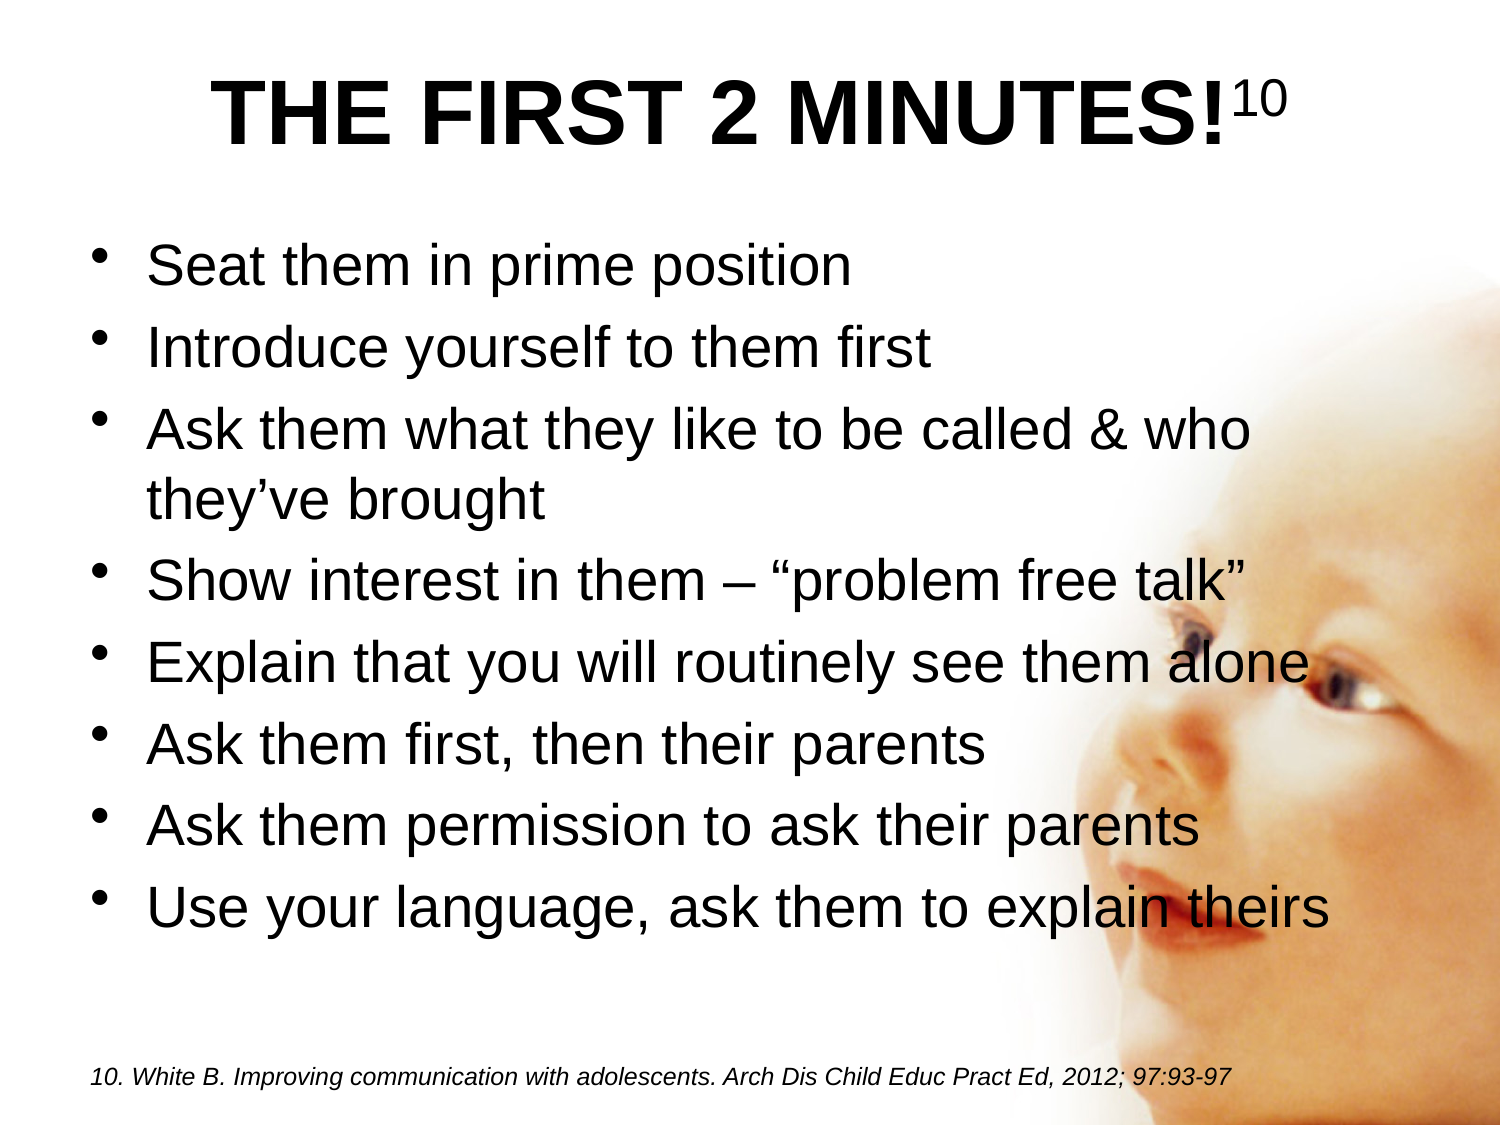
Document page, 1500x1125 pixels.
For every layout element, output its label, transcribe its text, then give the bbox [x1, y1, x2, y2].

picture [0, 0, 1500, 1125]
title THE FIRST 2 MINUTES!10 [75, 45, 1425, 220]
list Seat them in prime position Introduce yourself to them first Ask them what they like to be called & who they’ve brought Show interest in them – “problem free talk” Explain that you will routinely see them alone Ask them first, then their parents Ask them permission to ask their parents Use your language, ask them to explain theirs 10. White B. Improving communication with adolescents. Arch Dis Child Educ Pract Ed, 2012; 97:93-97 [75, 220, 1425, 1005]
